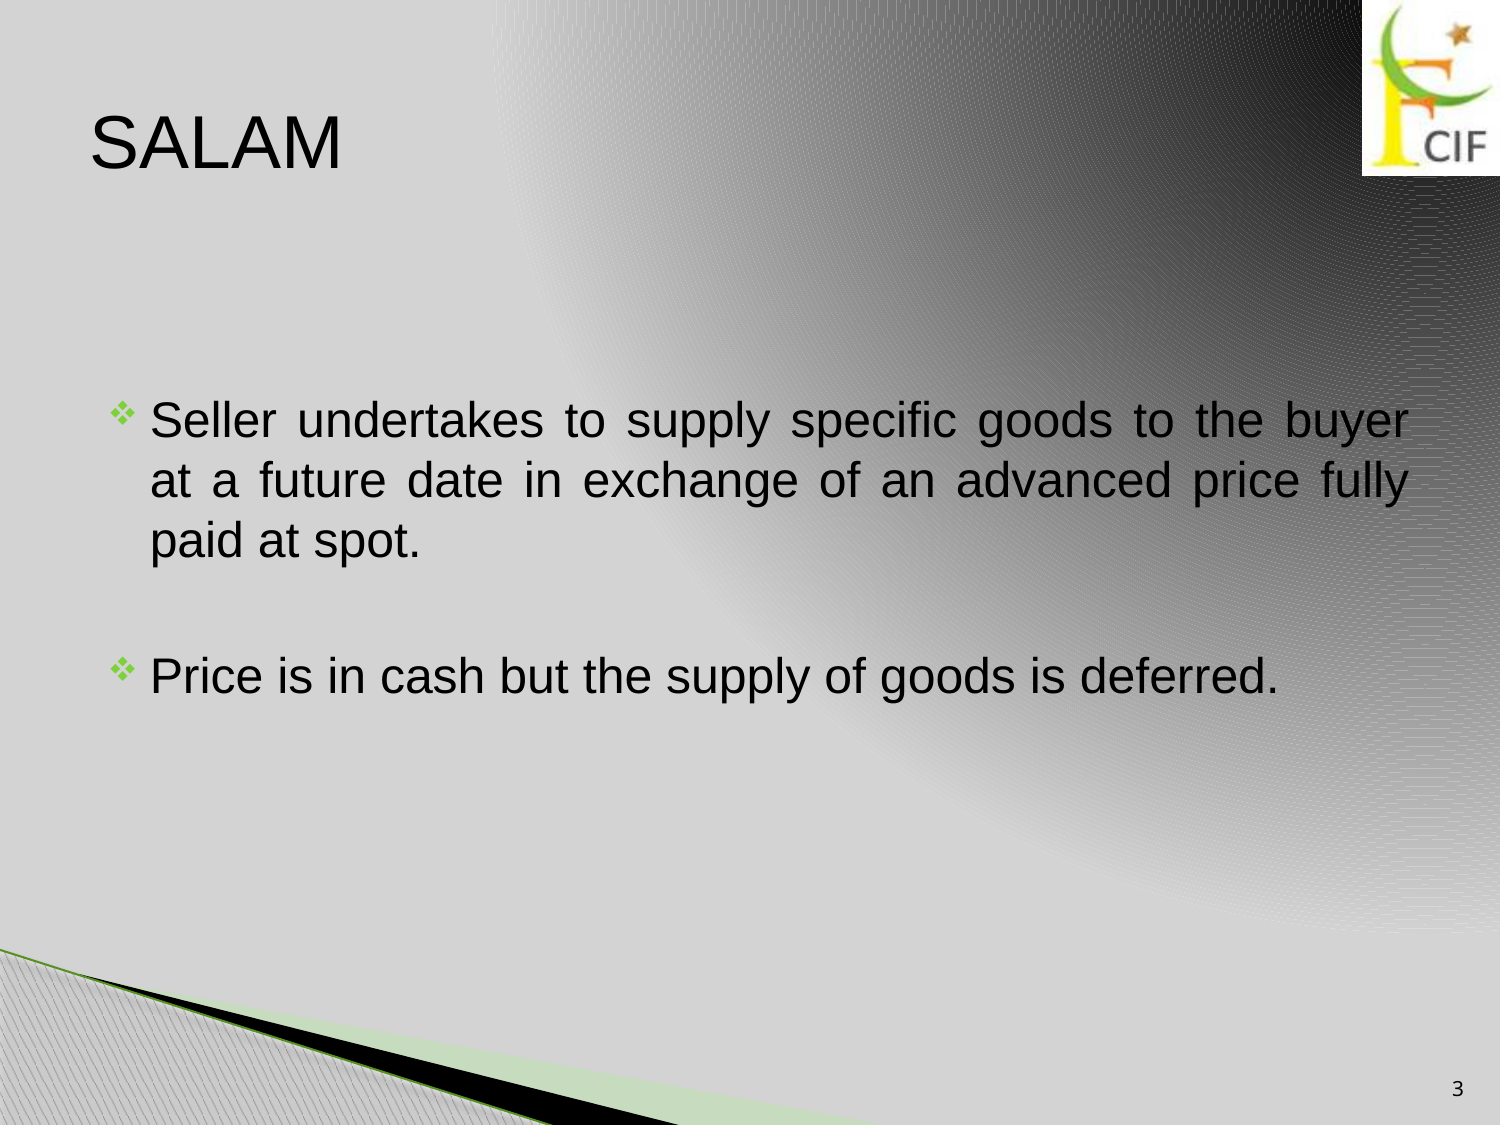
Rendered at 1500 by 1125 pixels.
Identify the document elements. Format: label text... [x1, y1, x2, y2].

title SALAM [75, 45, 1425, 233]
slide_number 3 [1418, 1051, 1479, 1112]
list Seller undertakes to supply specific goods to the buyer at a future date in exchange of an advanced price fully paid at spot. Price is in cash but the supply of goods is deferred. [75, 243, 1425, 986]
picture [1361, 0, 1500, 176]
